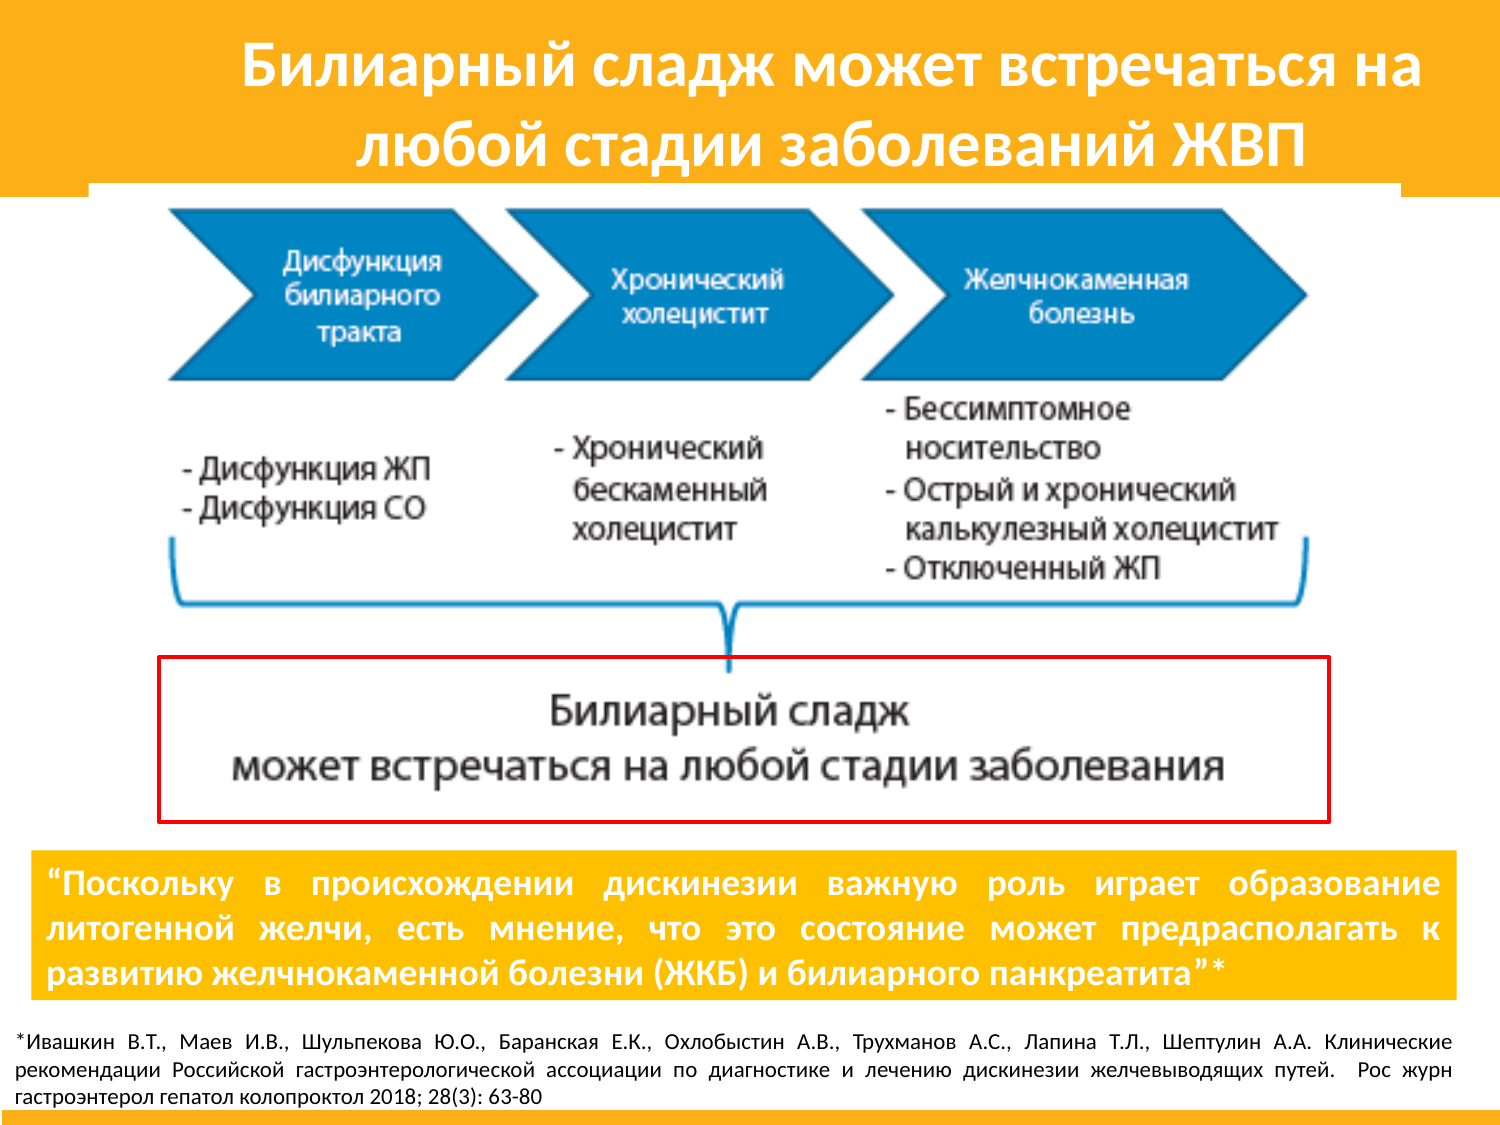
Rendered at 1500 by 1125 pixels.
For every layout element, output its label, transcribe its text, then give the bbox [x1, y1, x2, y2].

title Билиарный сладж может встречаться на любой стадии заболеваний ЖВП [194, 19, 1471, 180]
picture [0, 0, 1500, 834]
picture [2, 1110, 1500, 1125]
text_box *Ивашкин В.Т., Маев И.В., Шульпекова Ю.О., Баранская Е.К., Охлобыстин А.В., Трухманов А.С., Лапина Т.Л., Шептулин А.А. Клинические рекомендации Российской гастроэнтерологической ассоциации по диагностике и лечению дискинезии желчевыводящих путей. Рос журн гастроэнтерол гепатол колопроктол 2018; 28(3): 63-80 [0, 1019, 1471, 1117]
text_box “Поскольку в происхождении дискинезии важную роль играет образование литогенной желчи, есть мнение, что это состояние может предрасполагать к развитию желчнокаменной болезни (ЖКБ) и билиарного панкреатита”* [31, 850, 1457, 1001]
